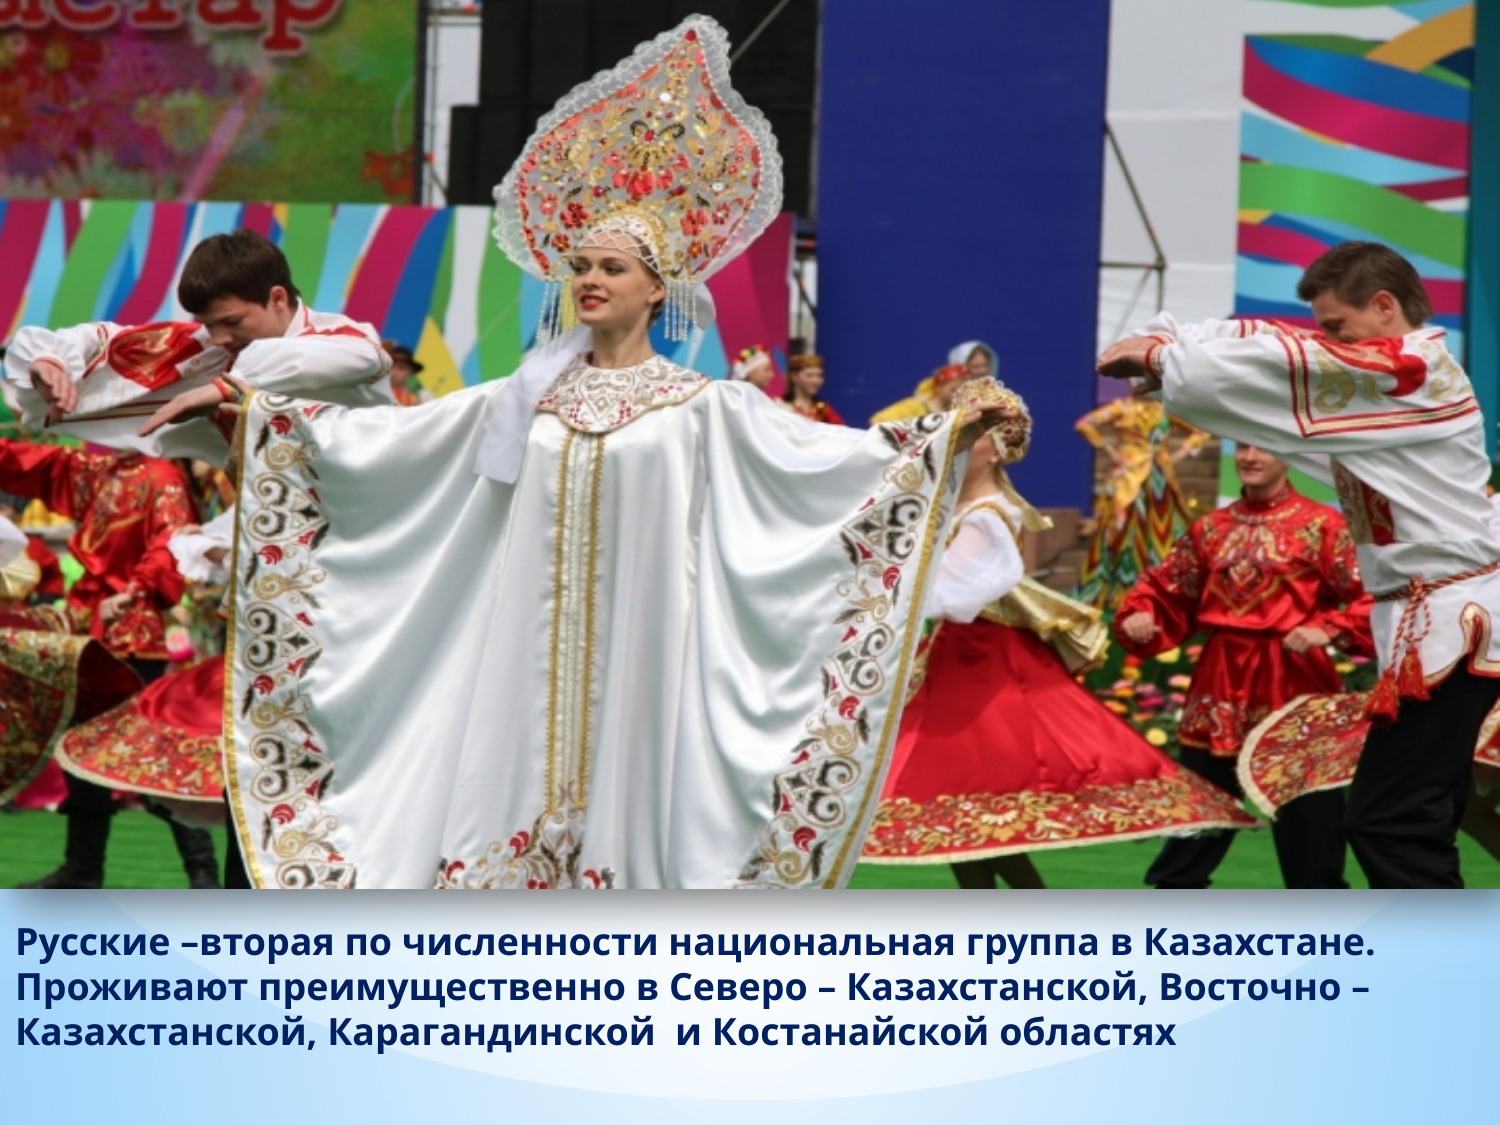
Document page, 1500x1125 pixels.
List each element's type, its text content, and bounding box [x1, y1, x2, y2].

picture [0, 0, 1500, 889]
title Русские –вторая по численности национальная группа в Казахстане. Проживают преимущественно в Северо – Казахстанской, Восточно – Казахстанской, Карагандинской и Костанайской областях [0, 896, 1500, 1123]
